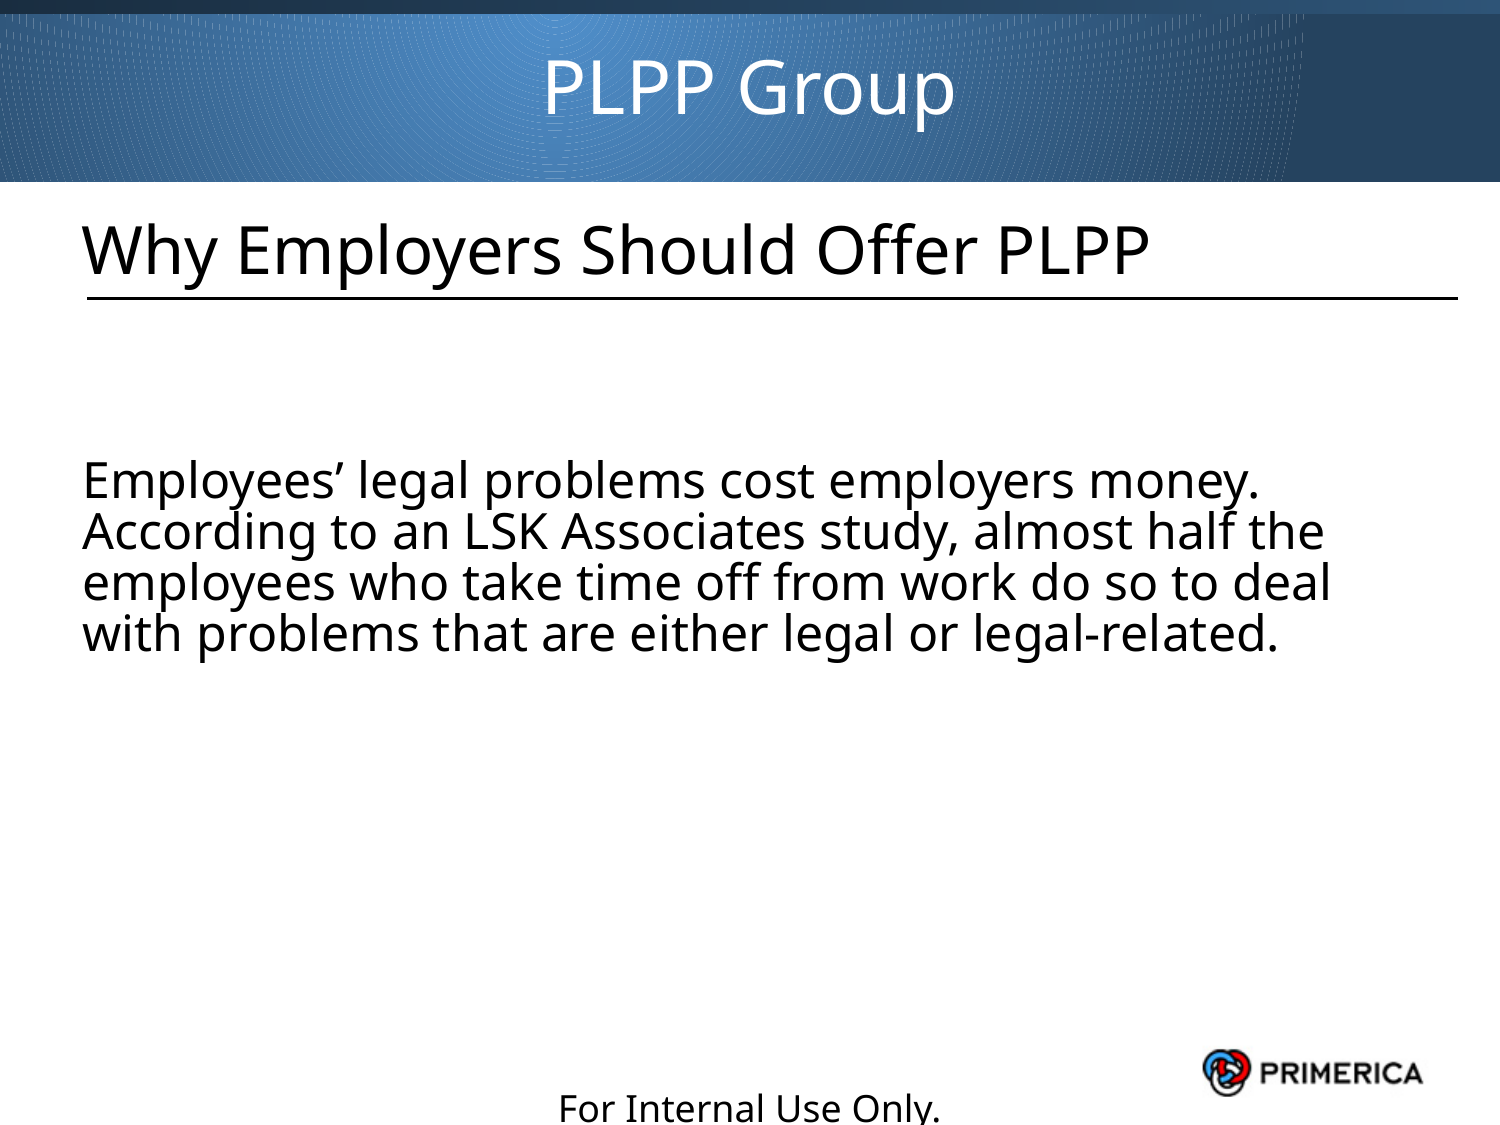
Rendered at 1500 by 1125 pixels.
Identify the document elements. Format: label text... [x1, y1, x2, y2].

picture [1178, 1021, 1500, 1125]
list Employees’ legal problems cost employers money. According to an LSK Associates study, almost half the employees who take time off from work do so to deal with problems that are either legal or legal-related. [74, 449, 1397, 676]
text_box Why Employers Should Offer PLPP [73, 203, 1463, 295]
title PLPP Group [0, 0, 1500, 184]
